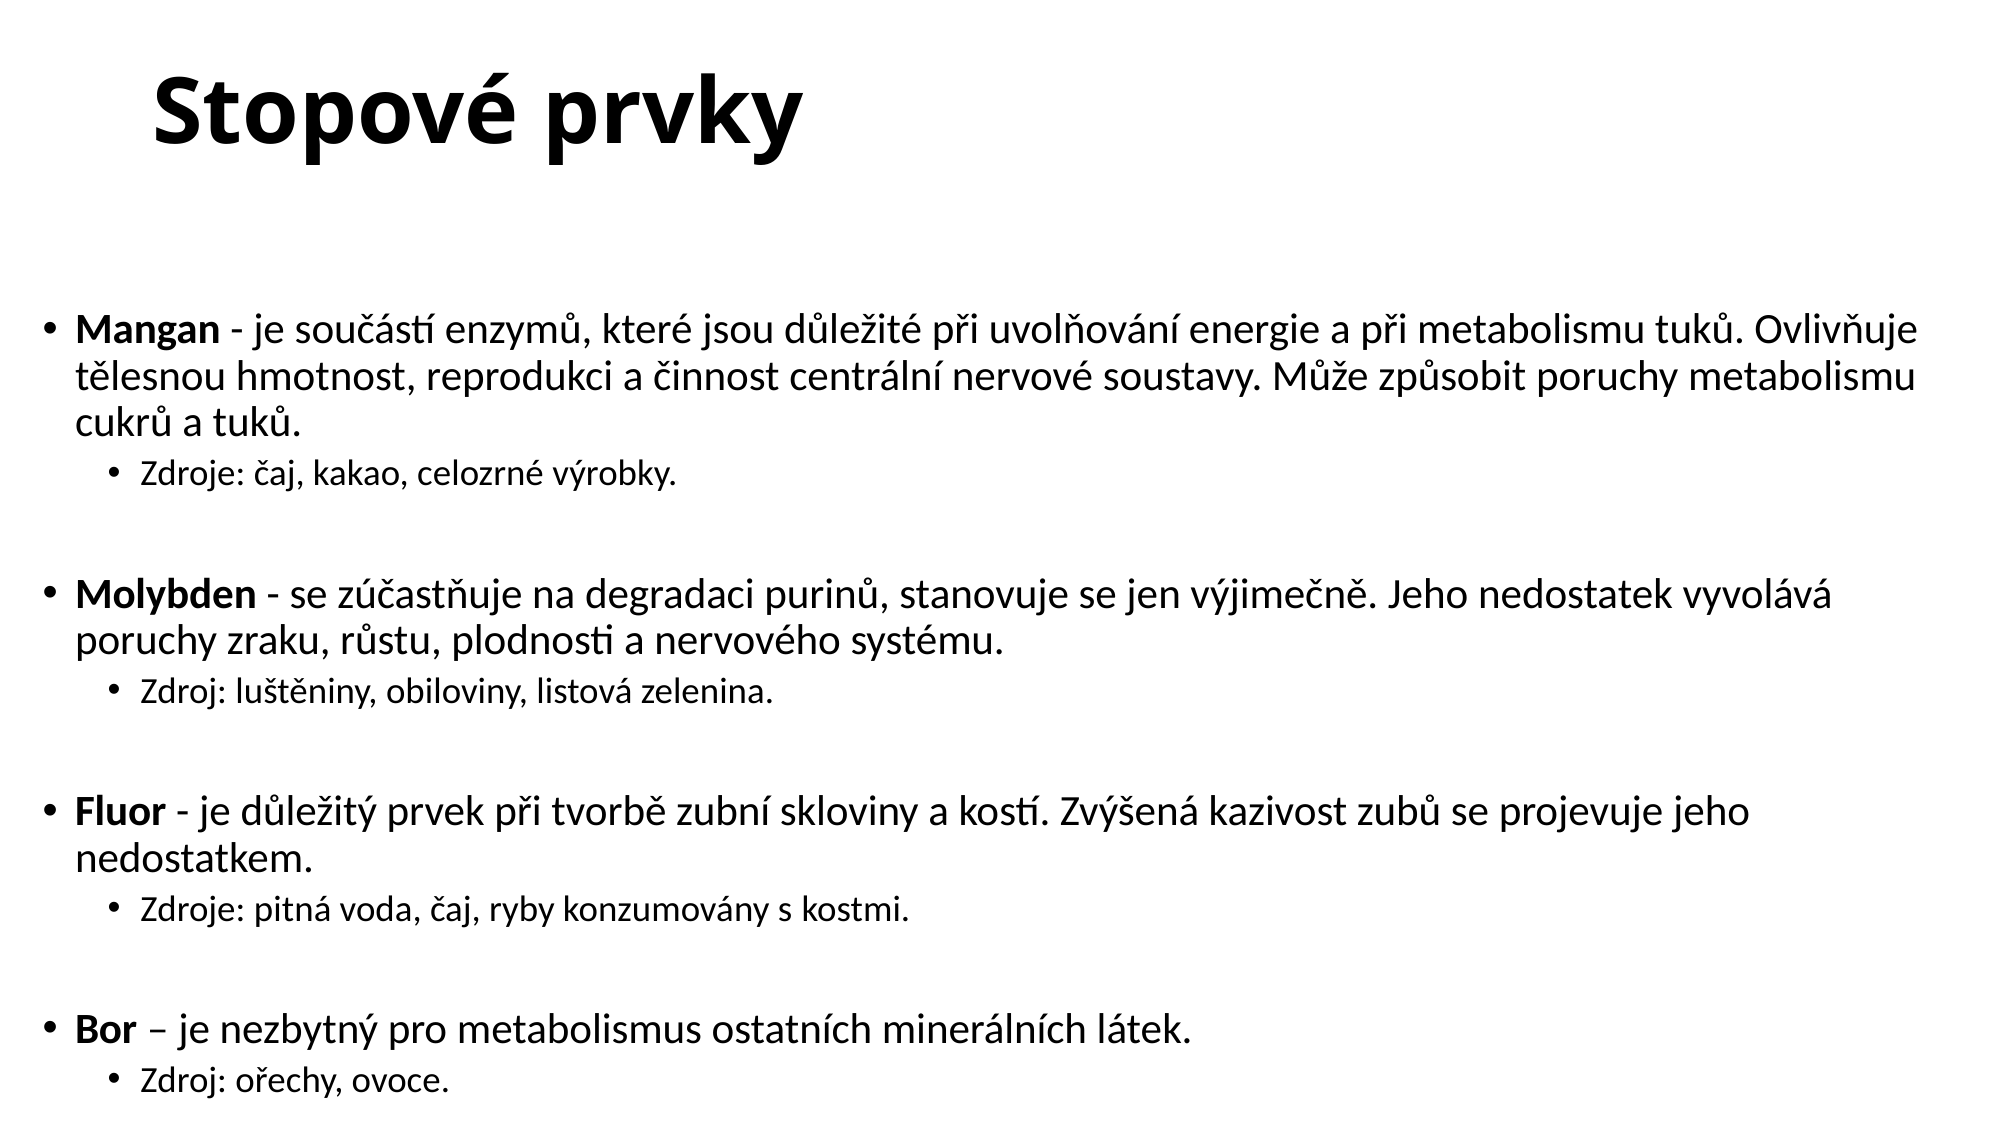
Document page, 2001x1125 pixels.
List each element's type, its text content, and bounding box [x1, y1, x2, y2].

title Stopové prvky [137, 59, 1863, 278]
list Mangan - je součástí enzymů, které jsou důležité při uvolňování energie a při metabolismu tuků. Ovlivňuje tělesnou hmotnost, reprodukci a činnost centrální nervové soustavy. Může způsobit poruchy metabolismu cukrů a tuků. Zdroje: čaj, kakao, celozrné výrobky. Molybden - se zúčastňuje na degradaci purinů, stanovuje se jen výjimečně. Jeho nedostatek vyvolává poruchy zraku, růstu, plodnosti a nervového systému. Zdroj: luštěniny, obiloviny, listová zelenina. Fluor - je důležitý prvek při tvorbě zubní skloviny a kostí. Zvýšená kazivost zubů se projevuje jeho nedostatkem. Zdroje: pitná voda, čaj, ryby konzumovány s kostmi. Bor – je nezbytný pro metabolismus ostatních minerálních látek. Zdroj: ořechy, ovoce. [27, 299, 1968, 1108]
